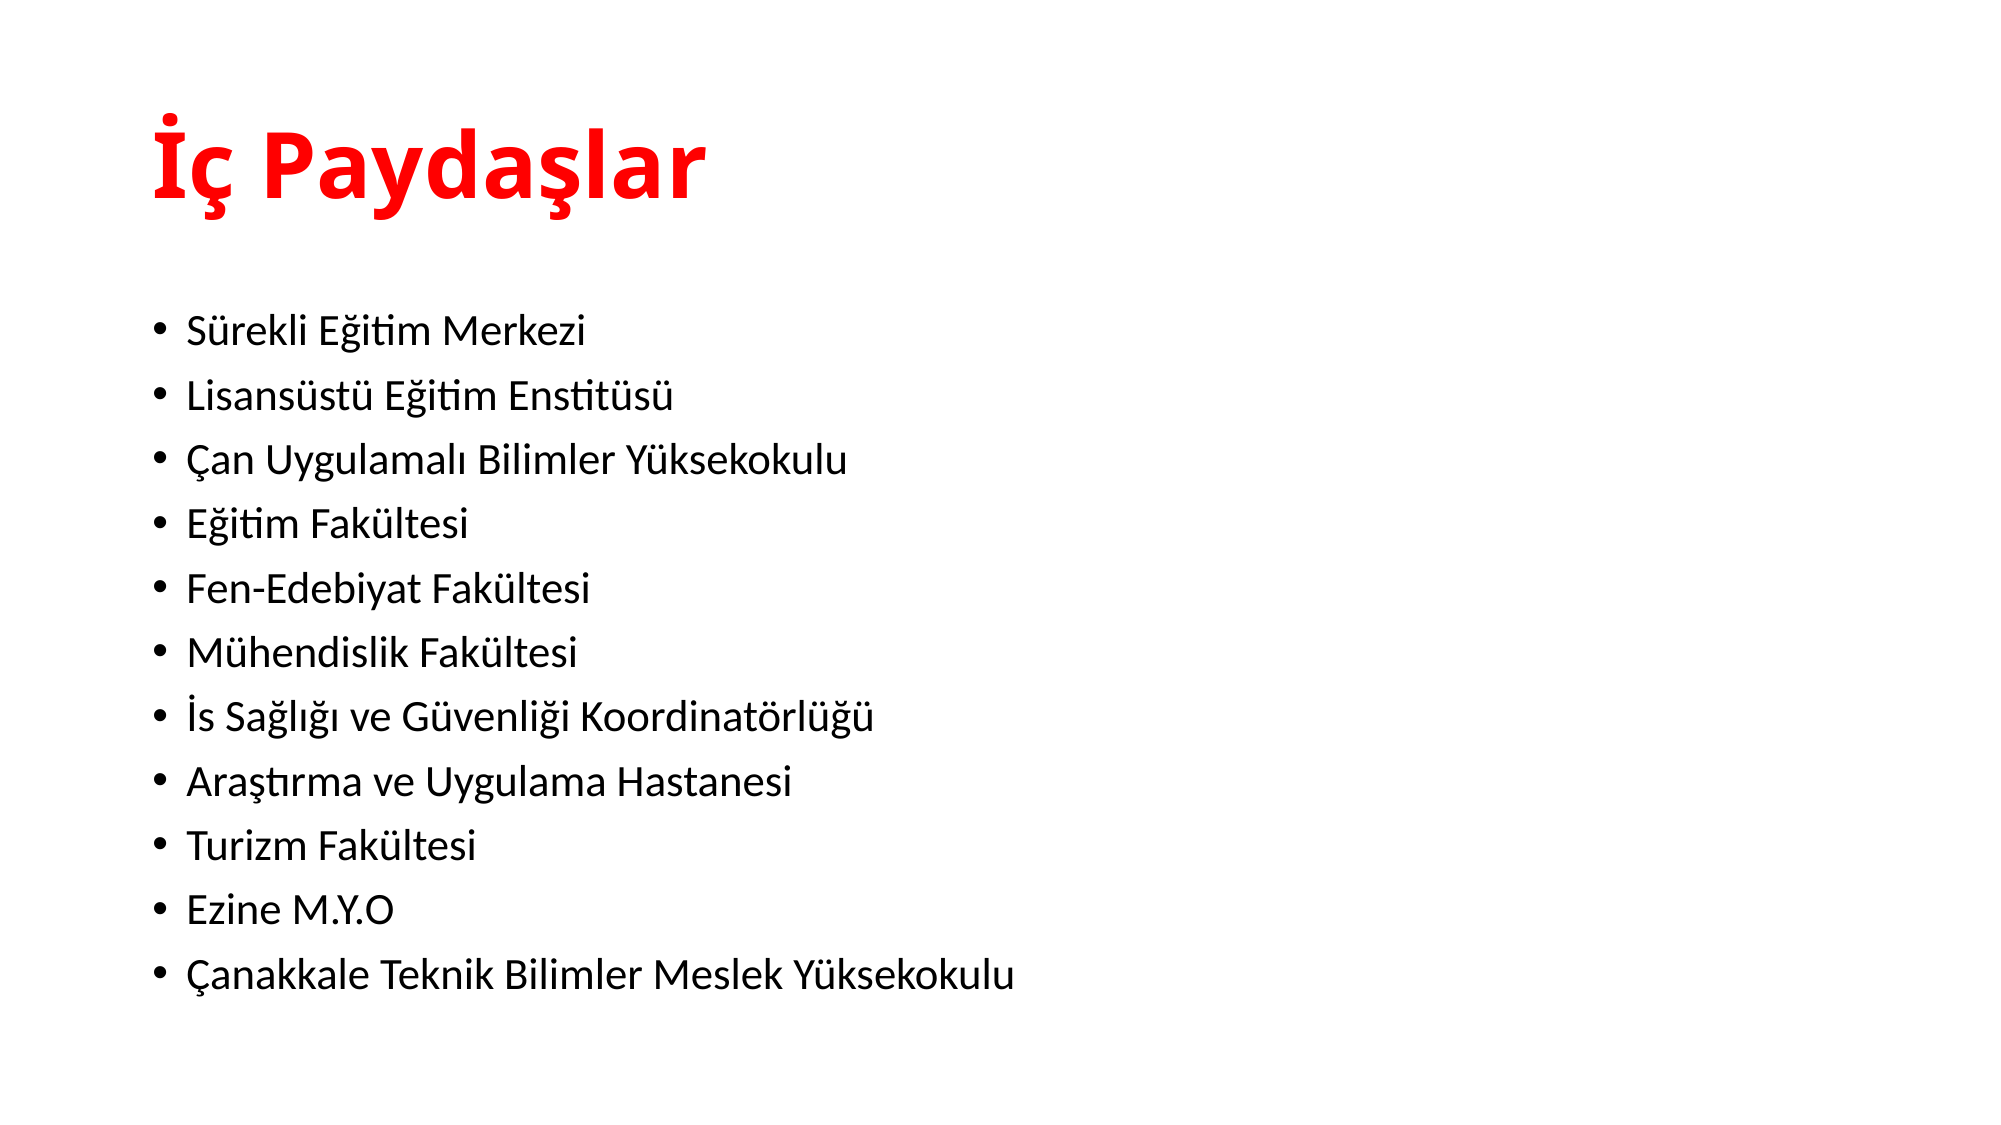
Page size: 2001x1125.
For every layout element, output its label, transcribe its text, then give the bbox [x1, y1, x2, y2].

title İç Paydaşlar [137, 59, 1863, 278]
list Sürekli Eğitim Merkezi Lisansüstü Eğitim Enstitüsü Çan Uygulamalı Bilimler Yüksekokulu Eğitim Fakültesi Fen-Edebiyat Fakültesi Mühendislik Fakültesi İs Sağlığı ve Güvenliği Koordinatörlüğü Araştırma ve Uygulama Hastanesi Turizm Fakültesi Ezine M.Y.O Çanakkale Teknik Bilimler Meslek Yüksekokulu [137, 299, 1863, 1014]
